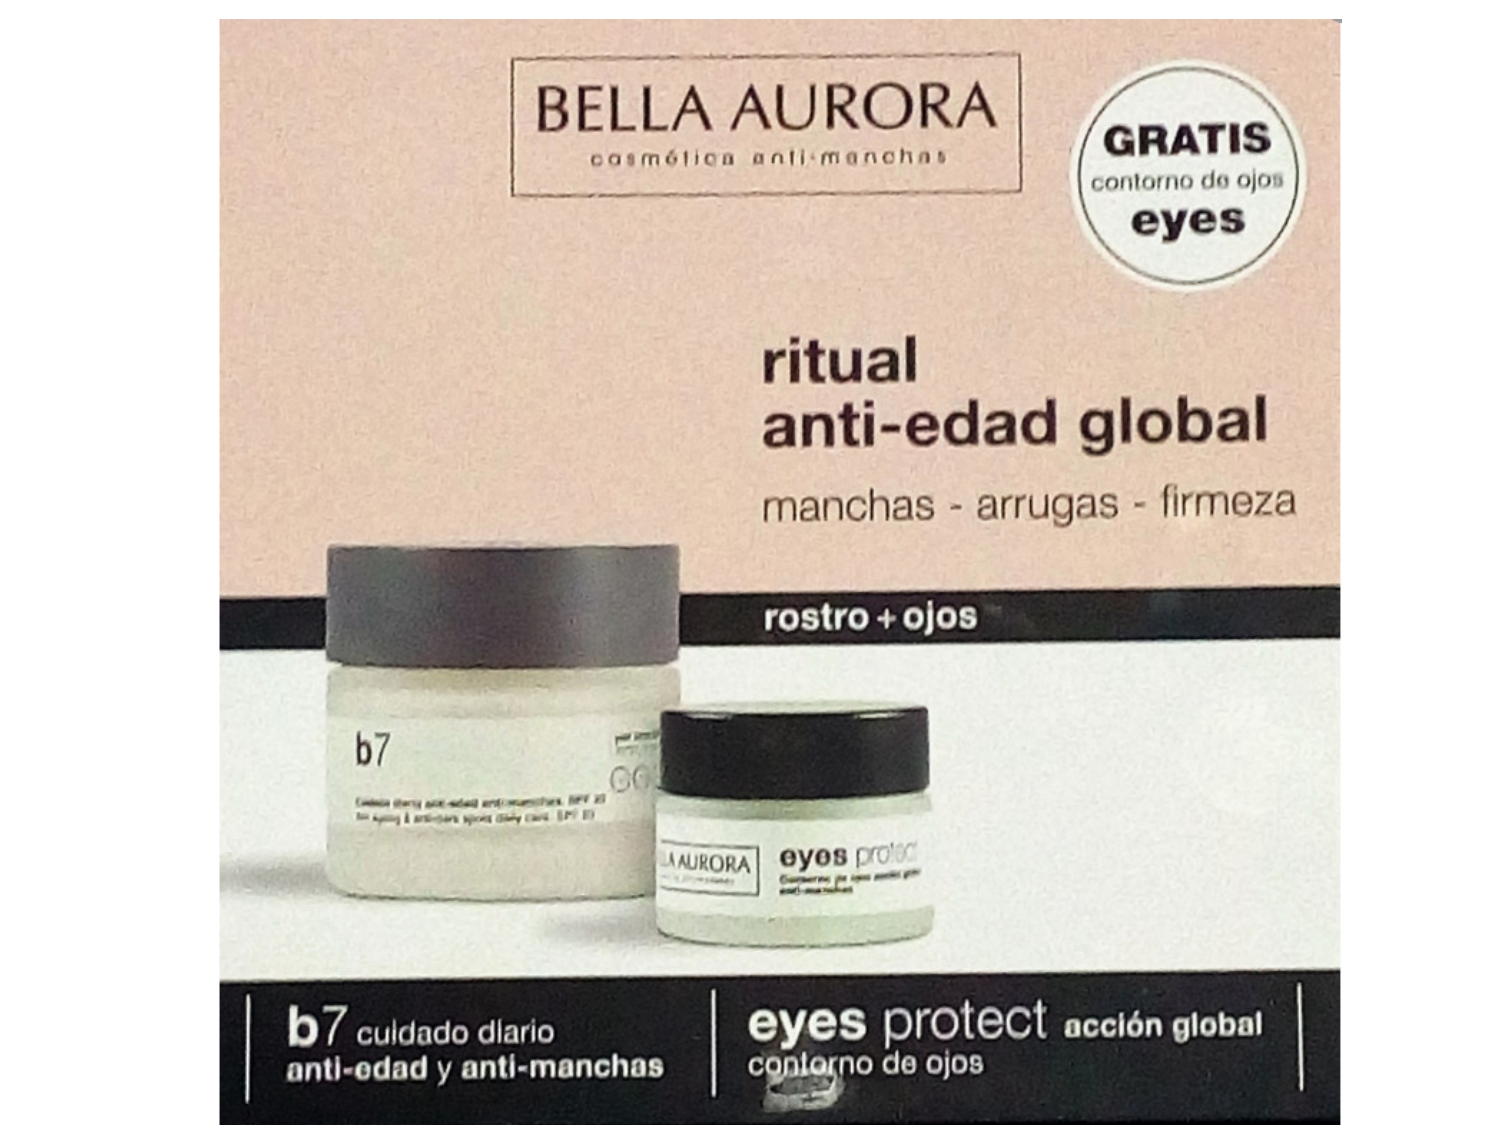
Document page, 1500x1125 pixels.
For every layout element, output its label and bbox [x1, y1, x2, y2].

picture [194, 18, 1342, 1125]
